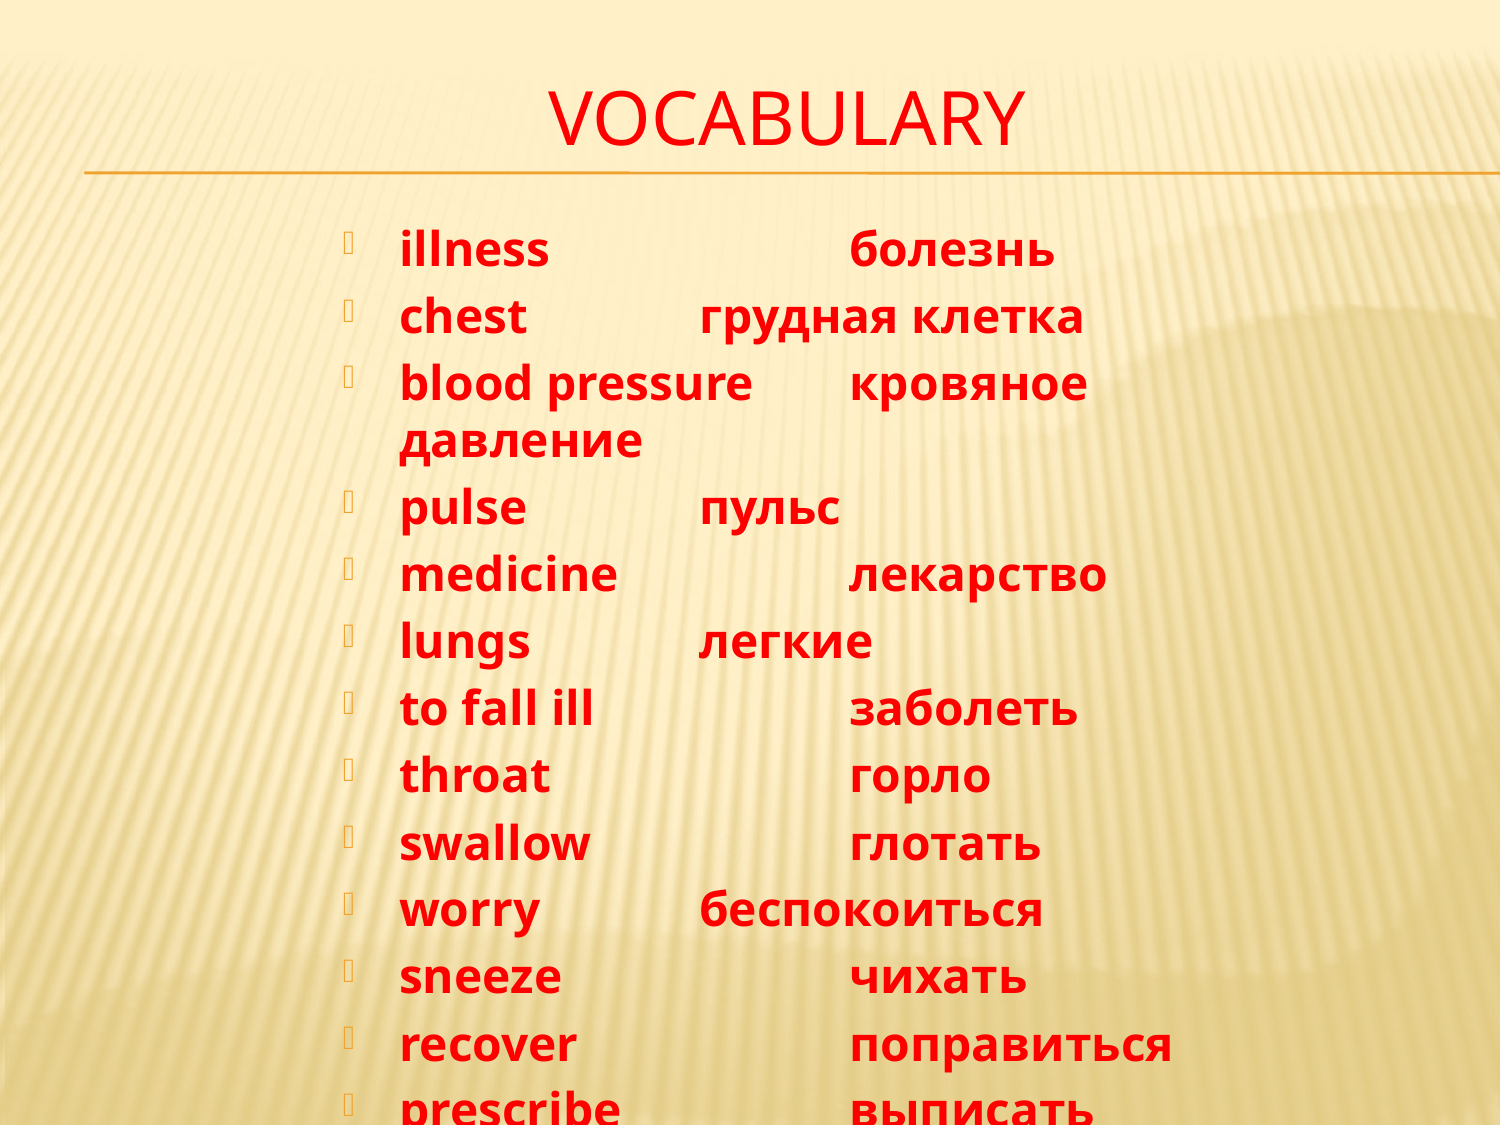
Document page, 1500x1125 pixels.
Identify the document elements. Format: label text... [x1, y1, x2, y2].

list illness болезнь chest грудная клетка blood pressure кровяное давление pulse пульс medicine лекарство lungs легкие to fall ill заболеть throat горло swallow глотать worry беспокоиться sneeze чихать recover поправиться prescribe выписать [328, 210, 1226, 1125]
title vocabulary [75, 46, 1500, 185]
